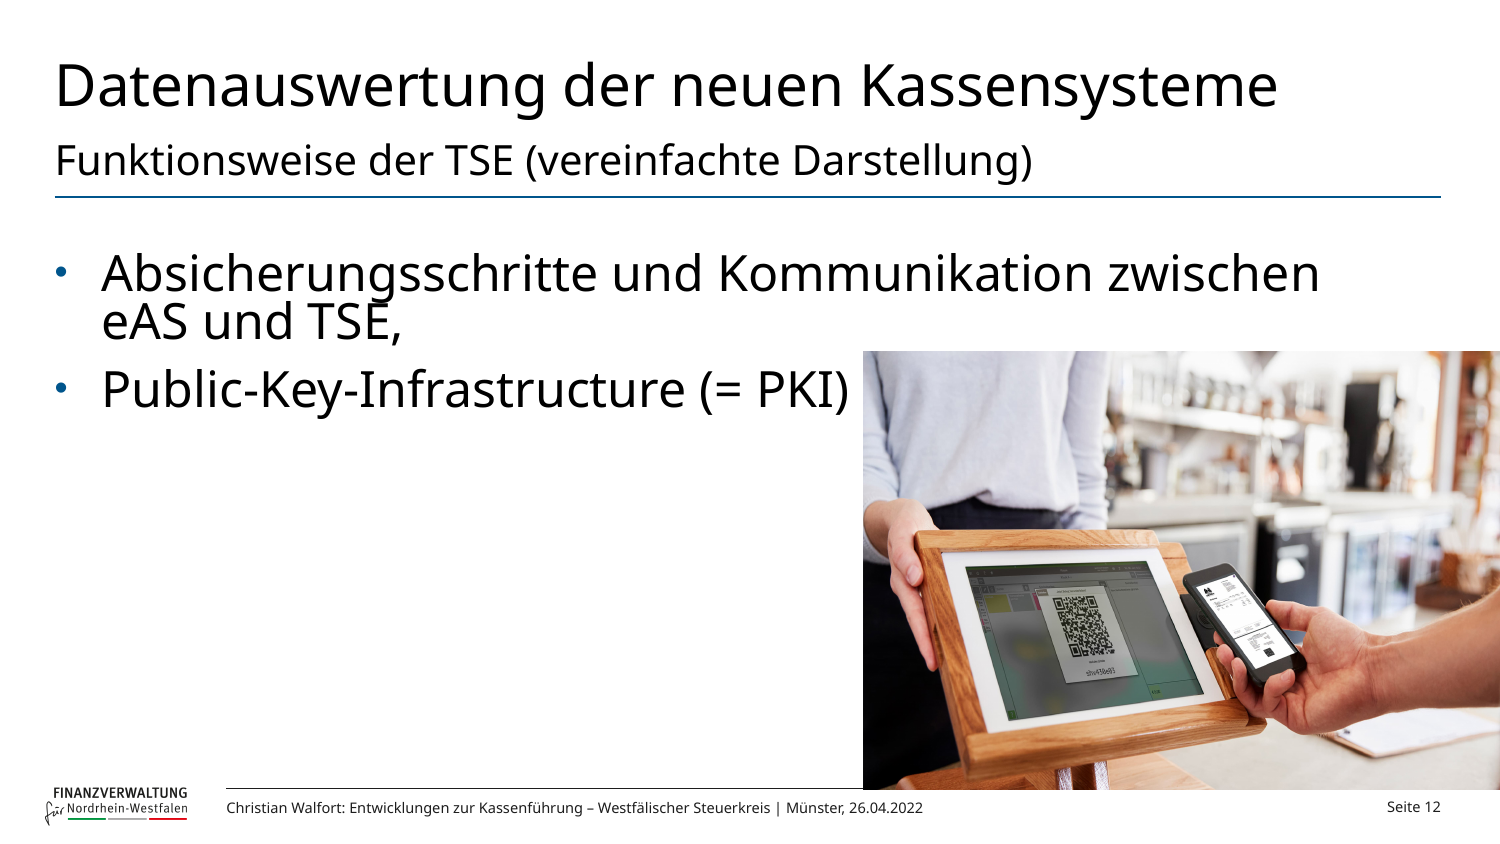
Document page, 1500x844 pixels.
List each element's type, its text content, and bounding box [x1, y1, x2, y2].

title Datenauswertung der neuen Kassensysteme Funktionsweise der TSE (vereinfachte Darstellung) [54, 47, 1442, 188]
picture [43, 786, 189, 827]
picture [863, 351, 1500, 790]
list Absicherungsschritte und Kommunikation zwischen eAS und TSE, Public-Key-Infrastructure (= PKI) [54, 253, 1442, 740]
